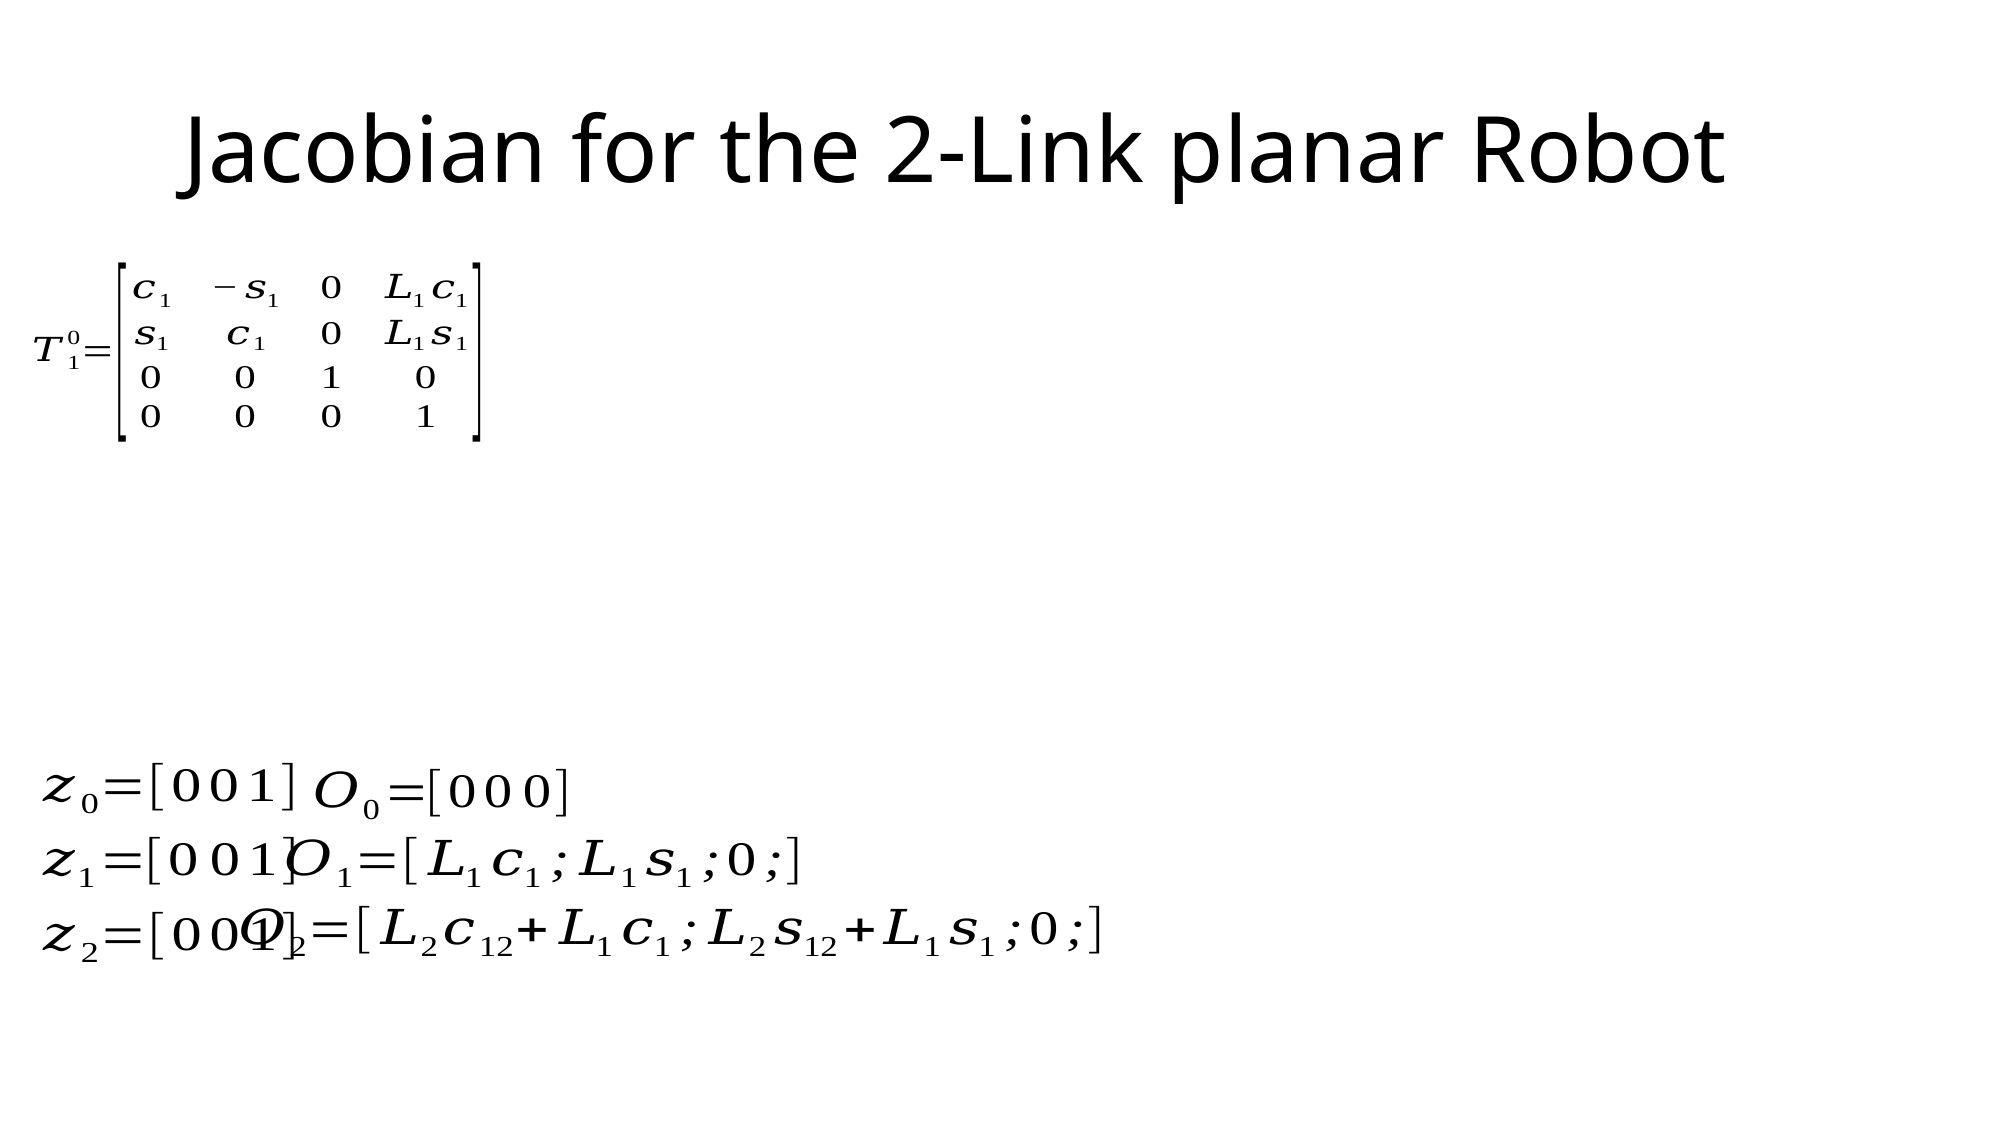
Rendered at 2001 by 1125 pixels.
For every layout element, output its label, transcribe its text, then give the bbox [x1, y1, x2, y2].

title Jacobian for the 2-Link planar Robot [168, 43, 1894, 262]
